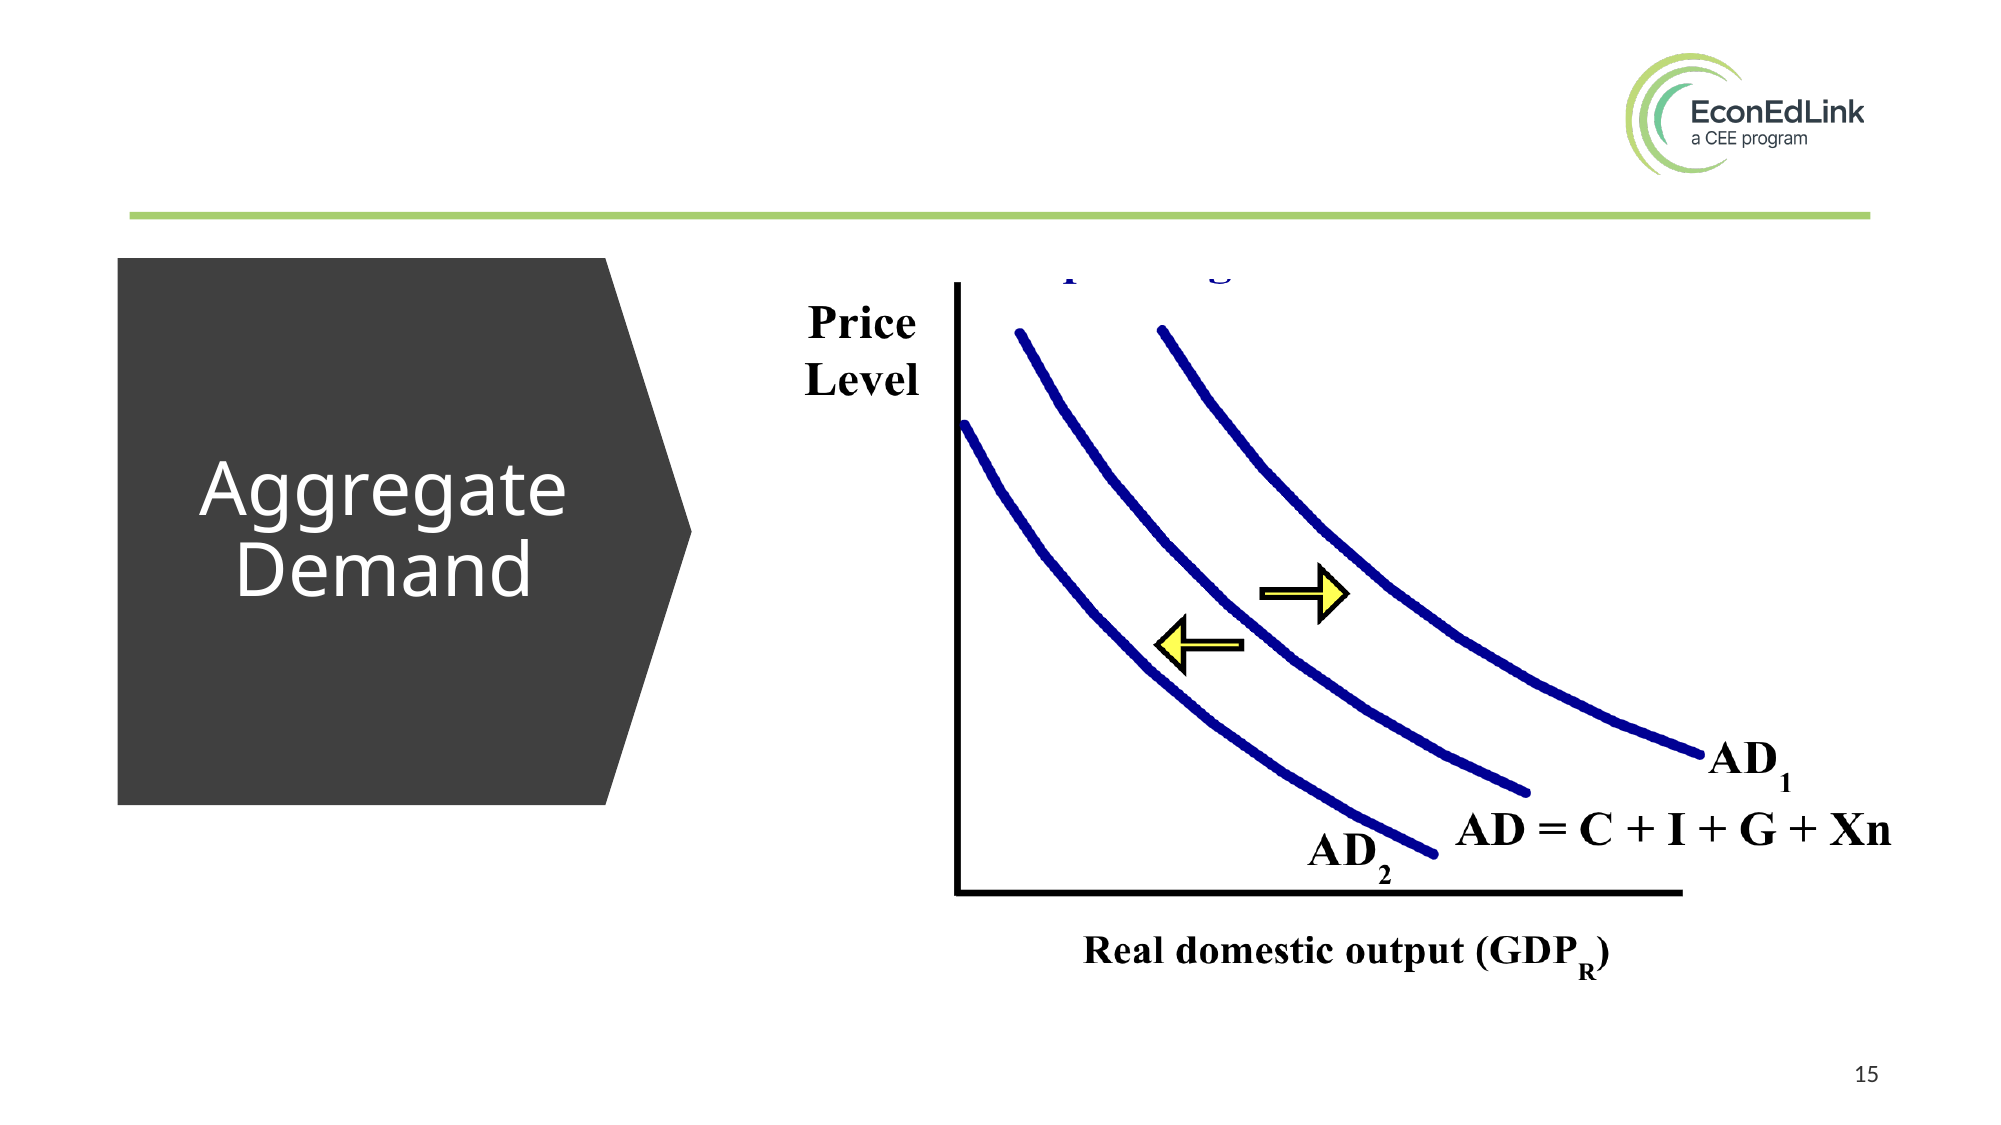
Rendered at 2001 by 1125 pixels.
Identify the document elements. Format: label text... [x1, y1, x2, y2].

title Aggregate Demand [168, 322, 601, 741]
text_box [116, 257, 693, 807]
slide_number 15 [1810, 1042, 1895, 1103]
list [782, 279, 1896, 1001]
